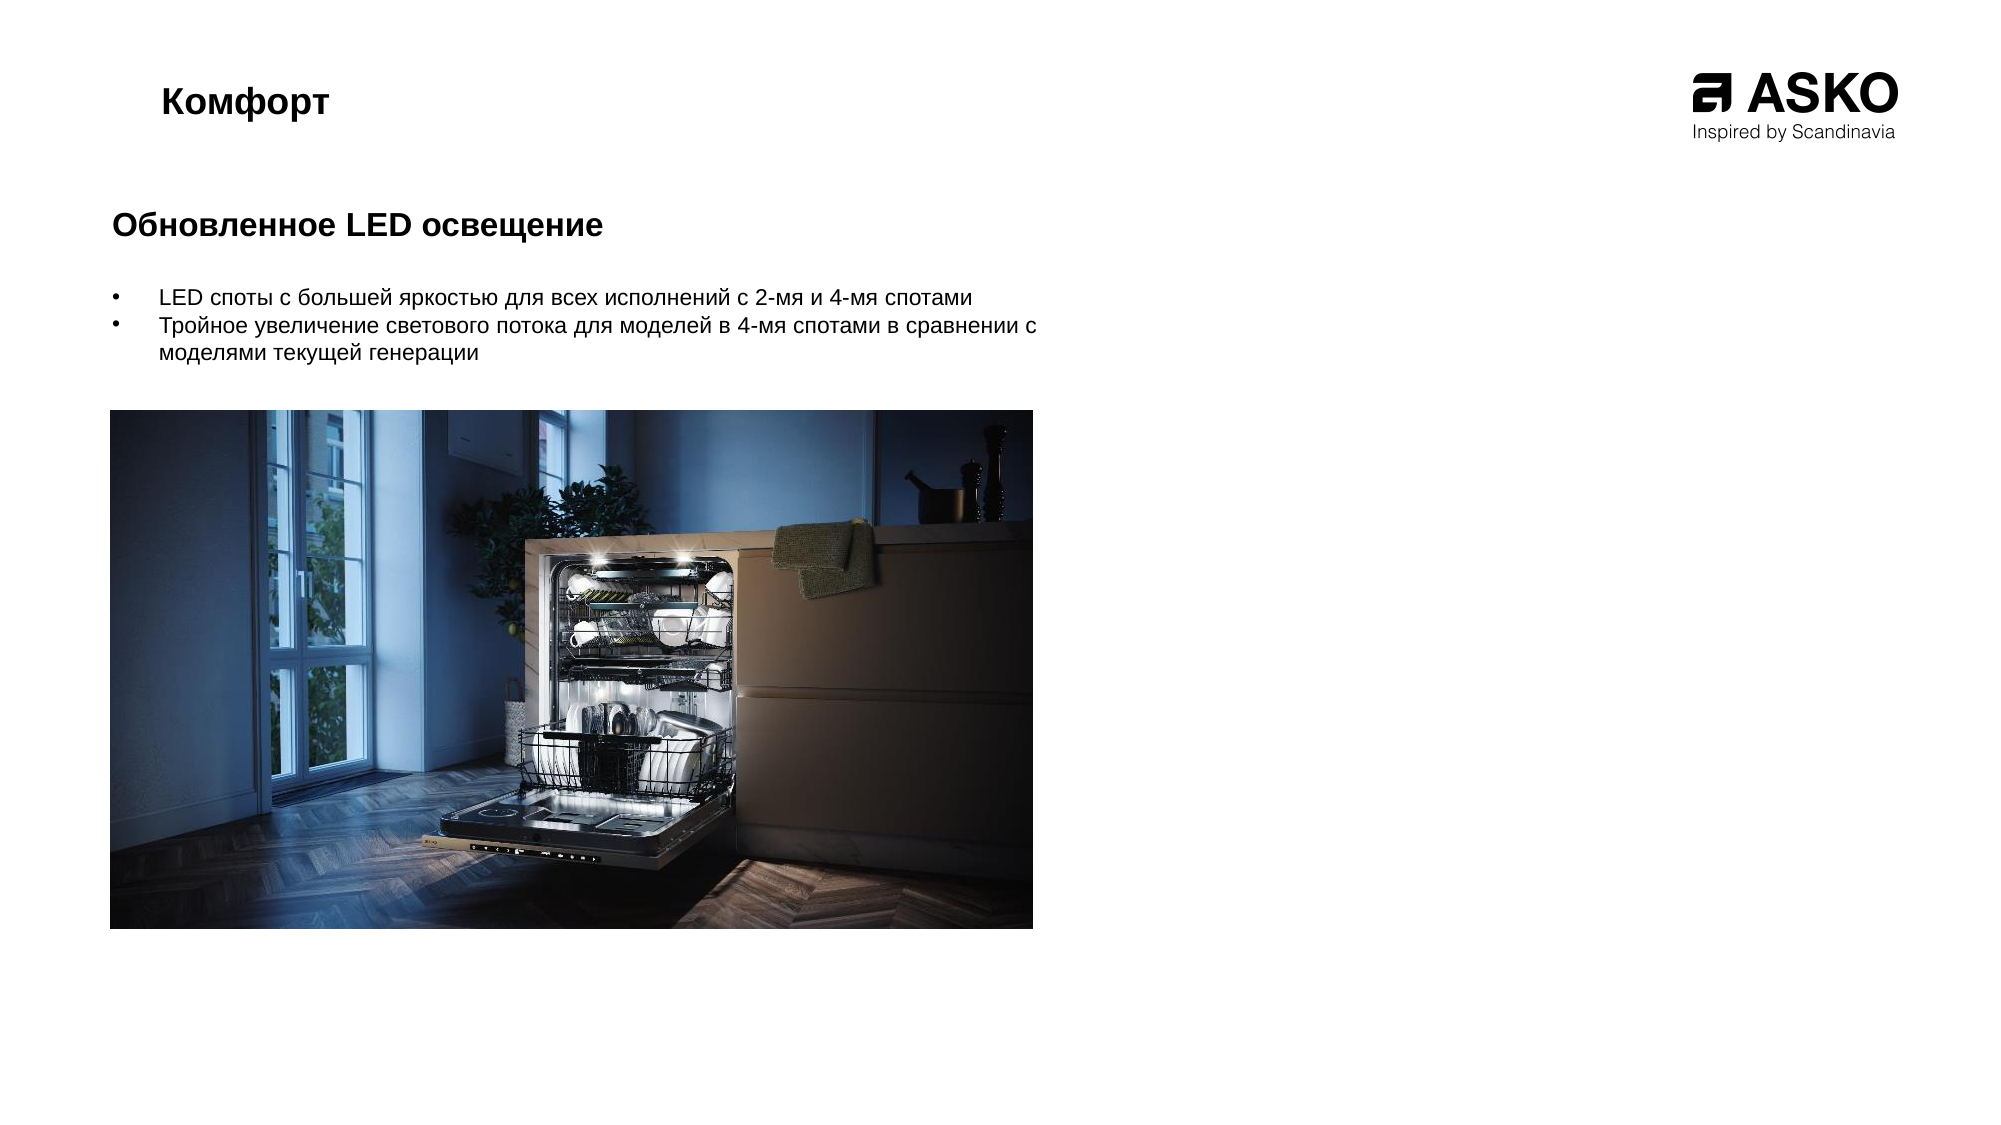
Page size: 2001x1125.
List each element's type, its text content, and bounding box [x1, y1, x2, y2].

list Обновленное LED освещение LED споты с большей яркостью для всех исполнений с 2-мя и 4-мя спотами Тройное увеличение светового потока для моделей в 4-мя спотами в сравнении с моделями текущей генерации [97, 195, 1130, 363]
picture [1734, 72, 1898, 142]
picture [110, 410, 1033, 929]
text_box Комфорт [146, 69, 1734, 172]
